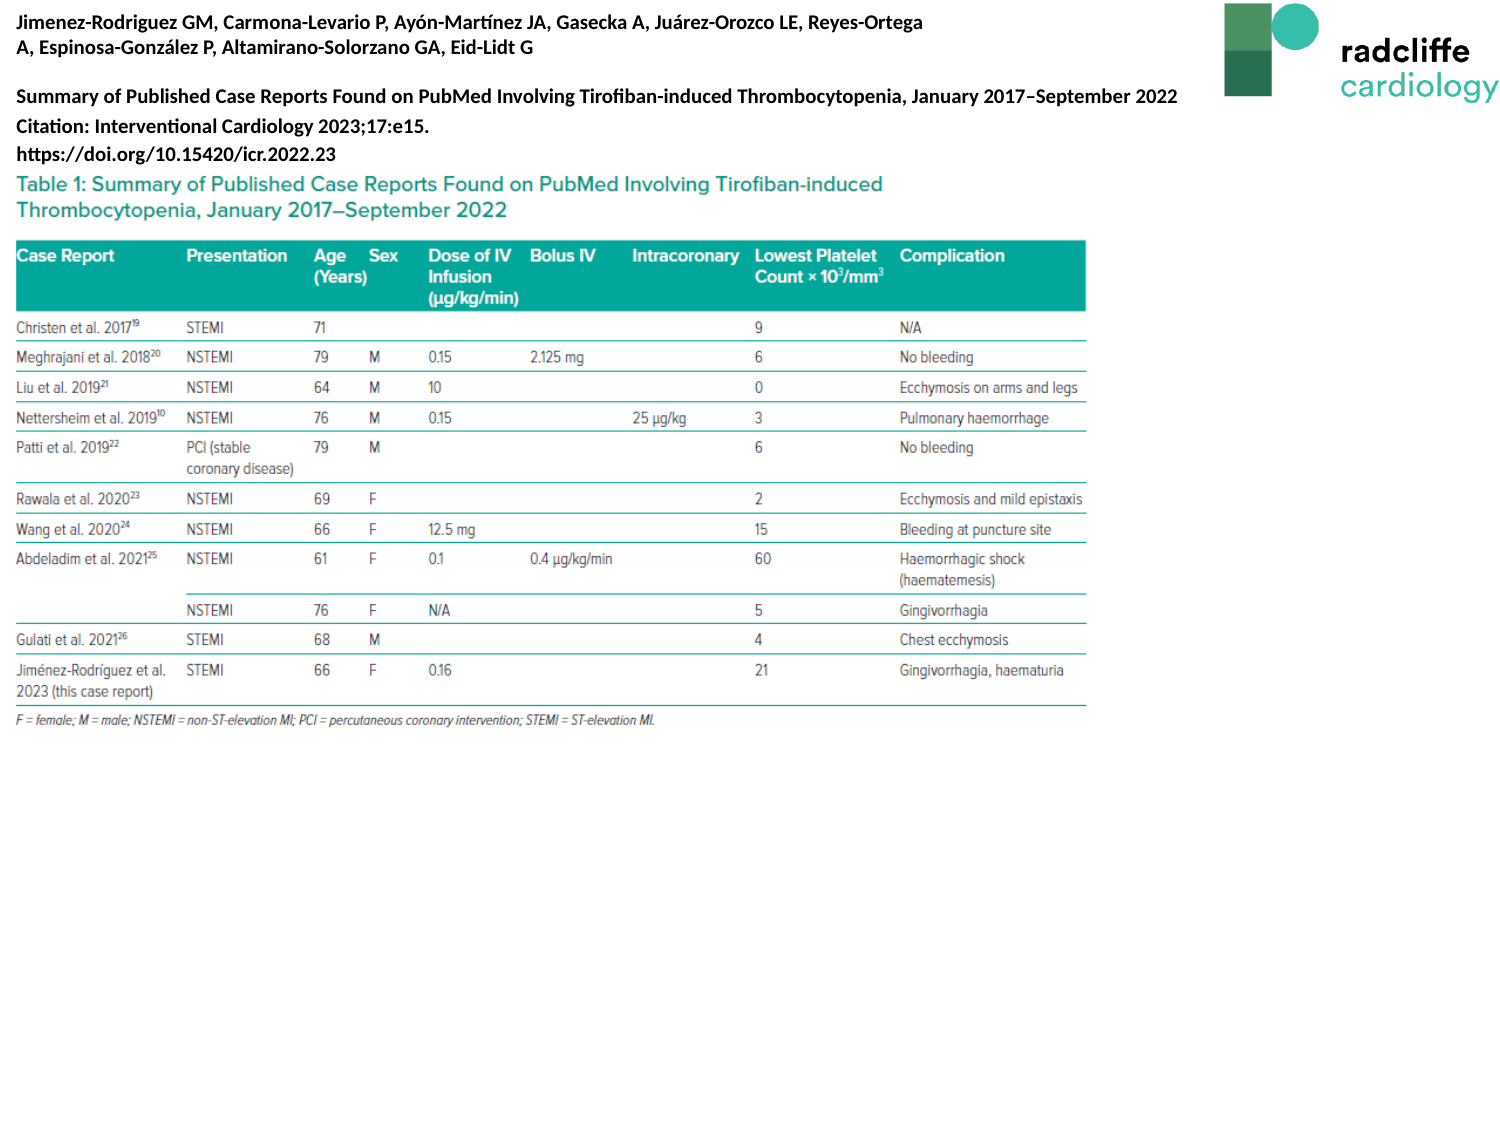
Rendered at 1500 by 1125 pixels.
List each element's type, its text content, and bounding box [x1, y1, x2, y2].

picture [1224, 1, 1499, 104]
text_box Summary of Published Case Reports Found on PubMed Involving Tirofiban-induced Thrombocytopenia, January 2017–September 2022 [1, 75, 1224, 104]
text_box https://doi.org/10.15420/icr.2022.23 [1, 132, 1500, 173]
text_box Citation: Interventional Cardiology 2023;17:e15. [1, 104, 1500, 132]
text_box Jimenez-Rodriguez GM, Carmona-Levario P, Ayón-Martínez JA, Gasecka A, Juárez-Orozco LE, Reyes-Ortega A, Espinosa-González P, Altamirano-Solorzano GA, Eid-Lidt G [1, 1, 939, 67]
picture [1, 162, 1096, 740]
